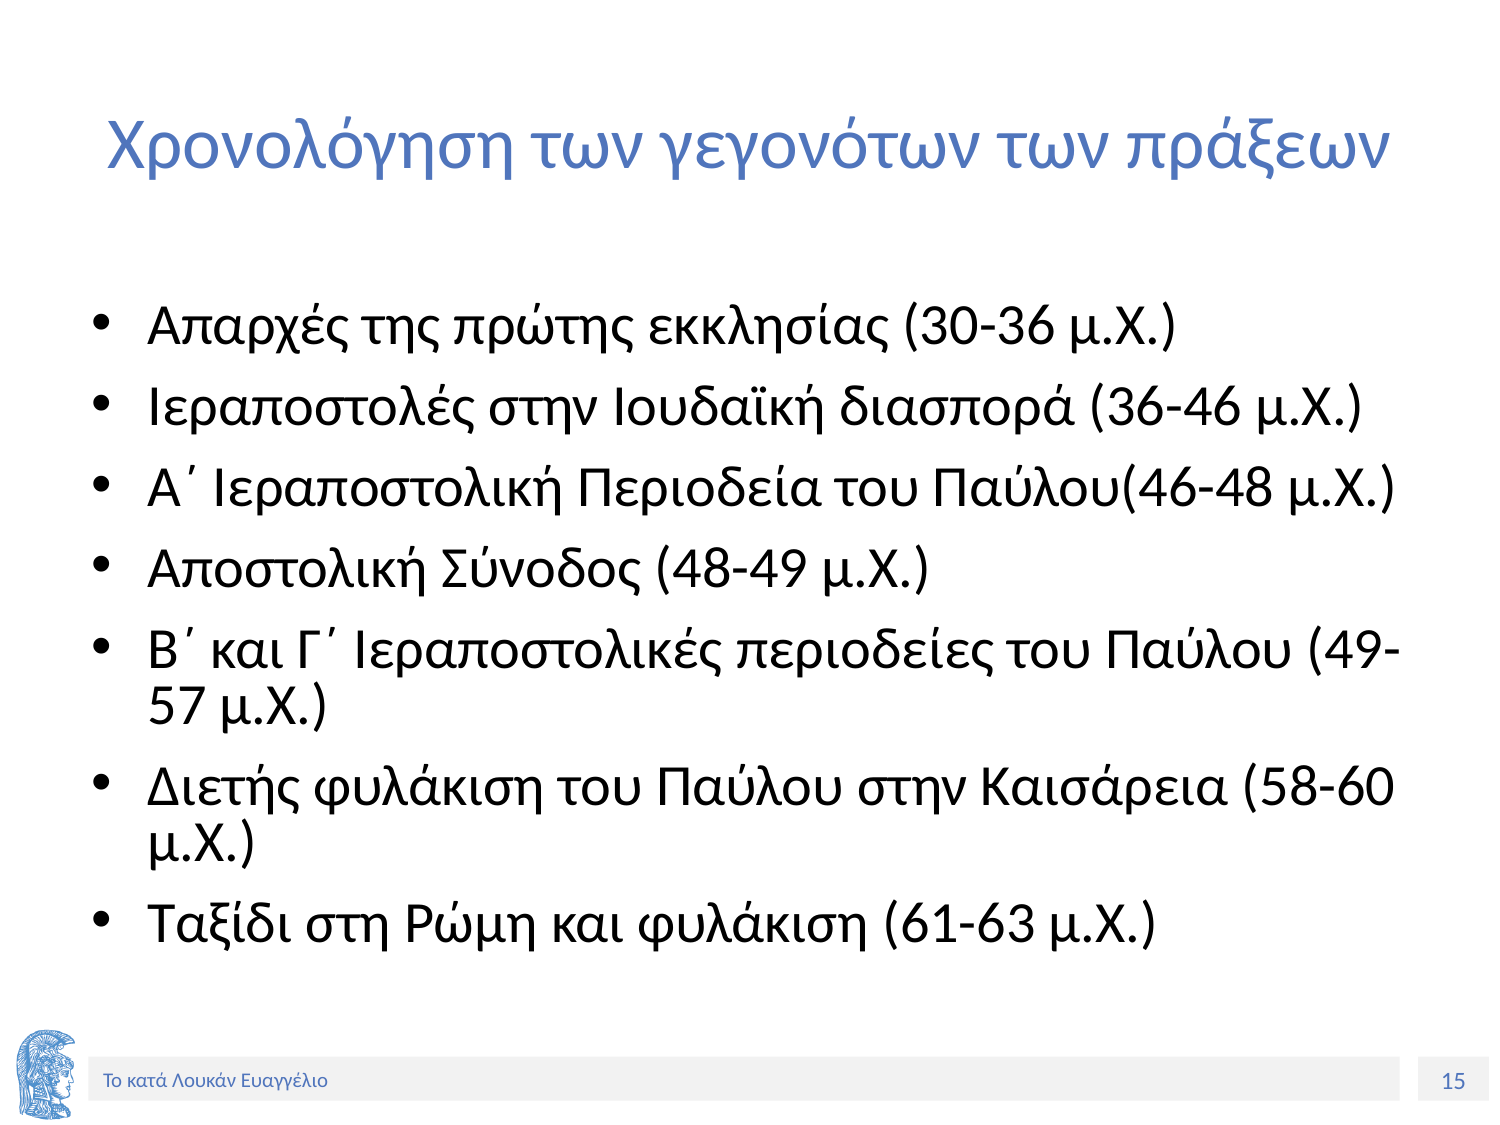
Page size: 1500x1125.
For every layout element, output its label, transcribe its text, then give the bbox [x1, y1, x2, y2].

title Χρονολόγηση των γεγονότων των πράξεων [75, 45, 1425, 233]
picture [9, 1026, 81, 1120]
list Απαρχές της πρώτης εκκλησίας (30-36 μ.Χ.) Ιεραποστολές στην Ιουδαϊκή διασπορά (36-46 μ.Χ.) Α΄ Ιεραποστολική Περιοδεία του Παύλου(46-48 μ.Χ.) Αποστολική Σύνοδος (48-49 μ.Χ.) Β΄ και Γ΄ Ιεραποστολικές περιοδείες του Παύλου (49-57 μ.Χ.) Διετής φυλάκιση του Παύλου στην Καισάρεια (58-60 μ.Χ.) Ταξίδι στη Ρώμη και φυλάκιση (61-63 μ.Χ.) [76, 292, 1427, 1035]
